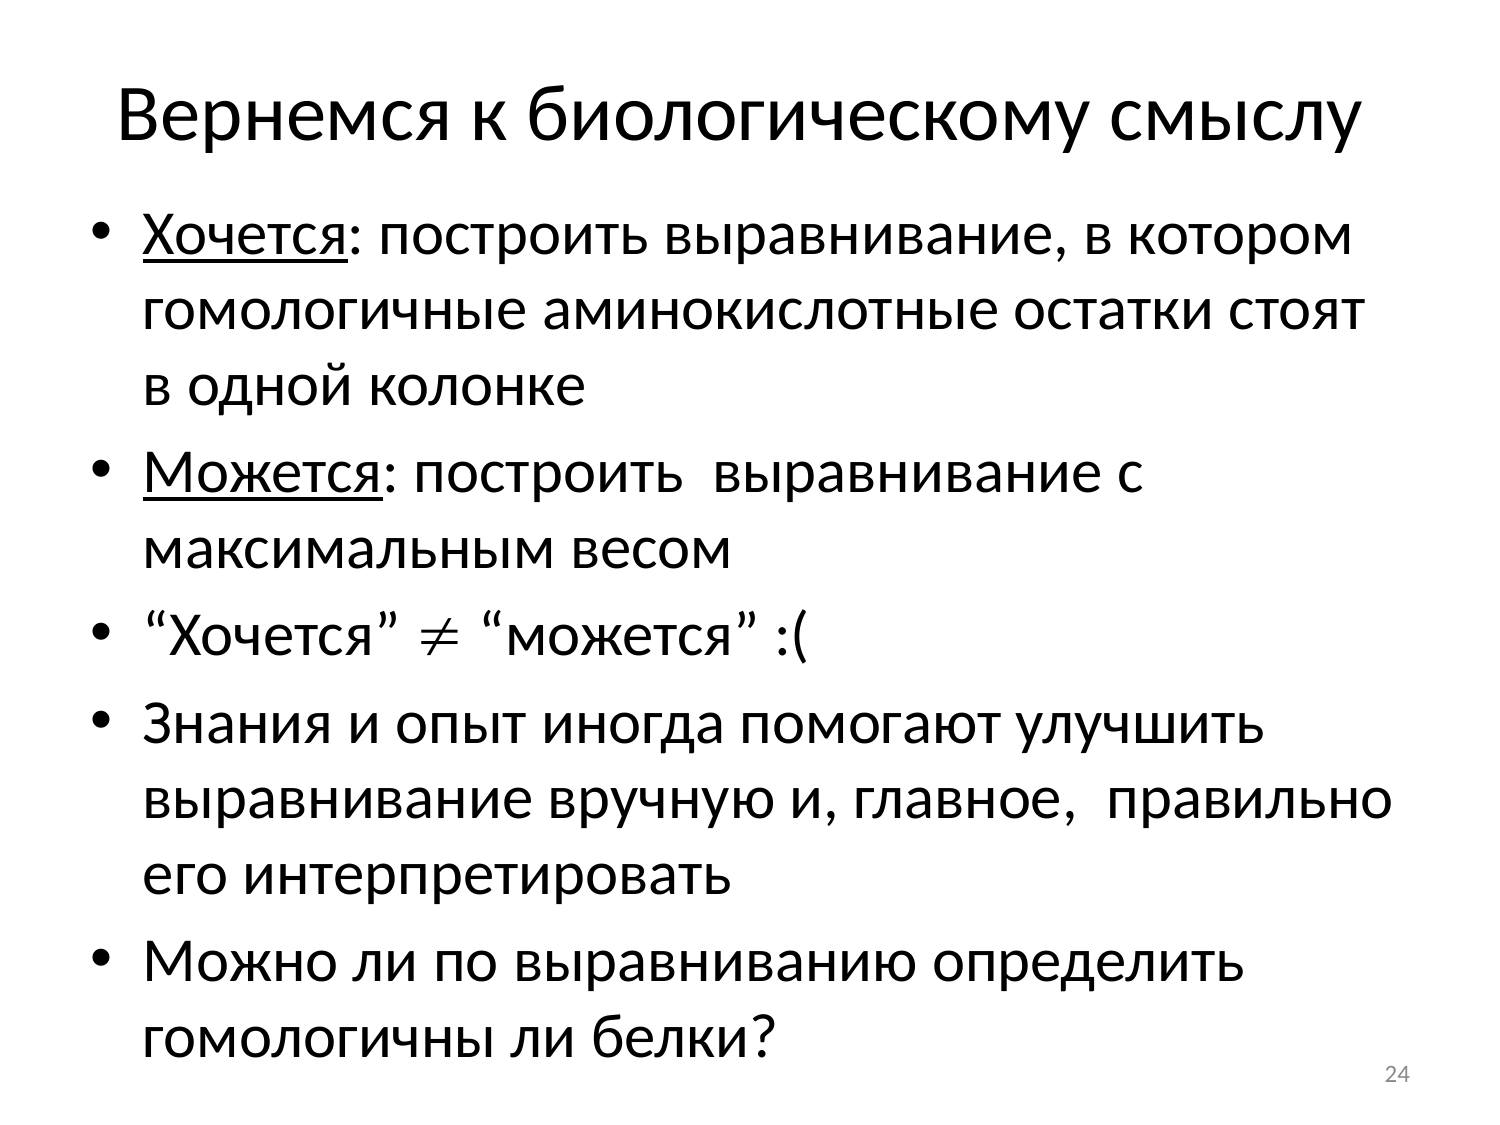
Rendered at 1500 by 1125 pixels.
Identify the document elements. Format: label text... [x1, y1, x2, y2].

title Вернемся к биологическому смыслу [75, 14, 1425, 184]
slide_number 24 [1074, 1042, 1425, 1103]
list Хочется: построить выравнивание, в котором гомологичные аминокислотные остатки стоят в одной колонке Можется: построить выравнивание с максимальным весом “Хочется”  “можется” :( Знания и опыт иногда помогают улучшить выравнивание вручную и, главное, правильно его интерпретировать Можно ли по выравниванию определить гомологичны ли белки? [75, 184, 1425, 1080]
